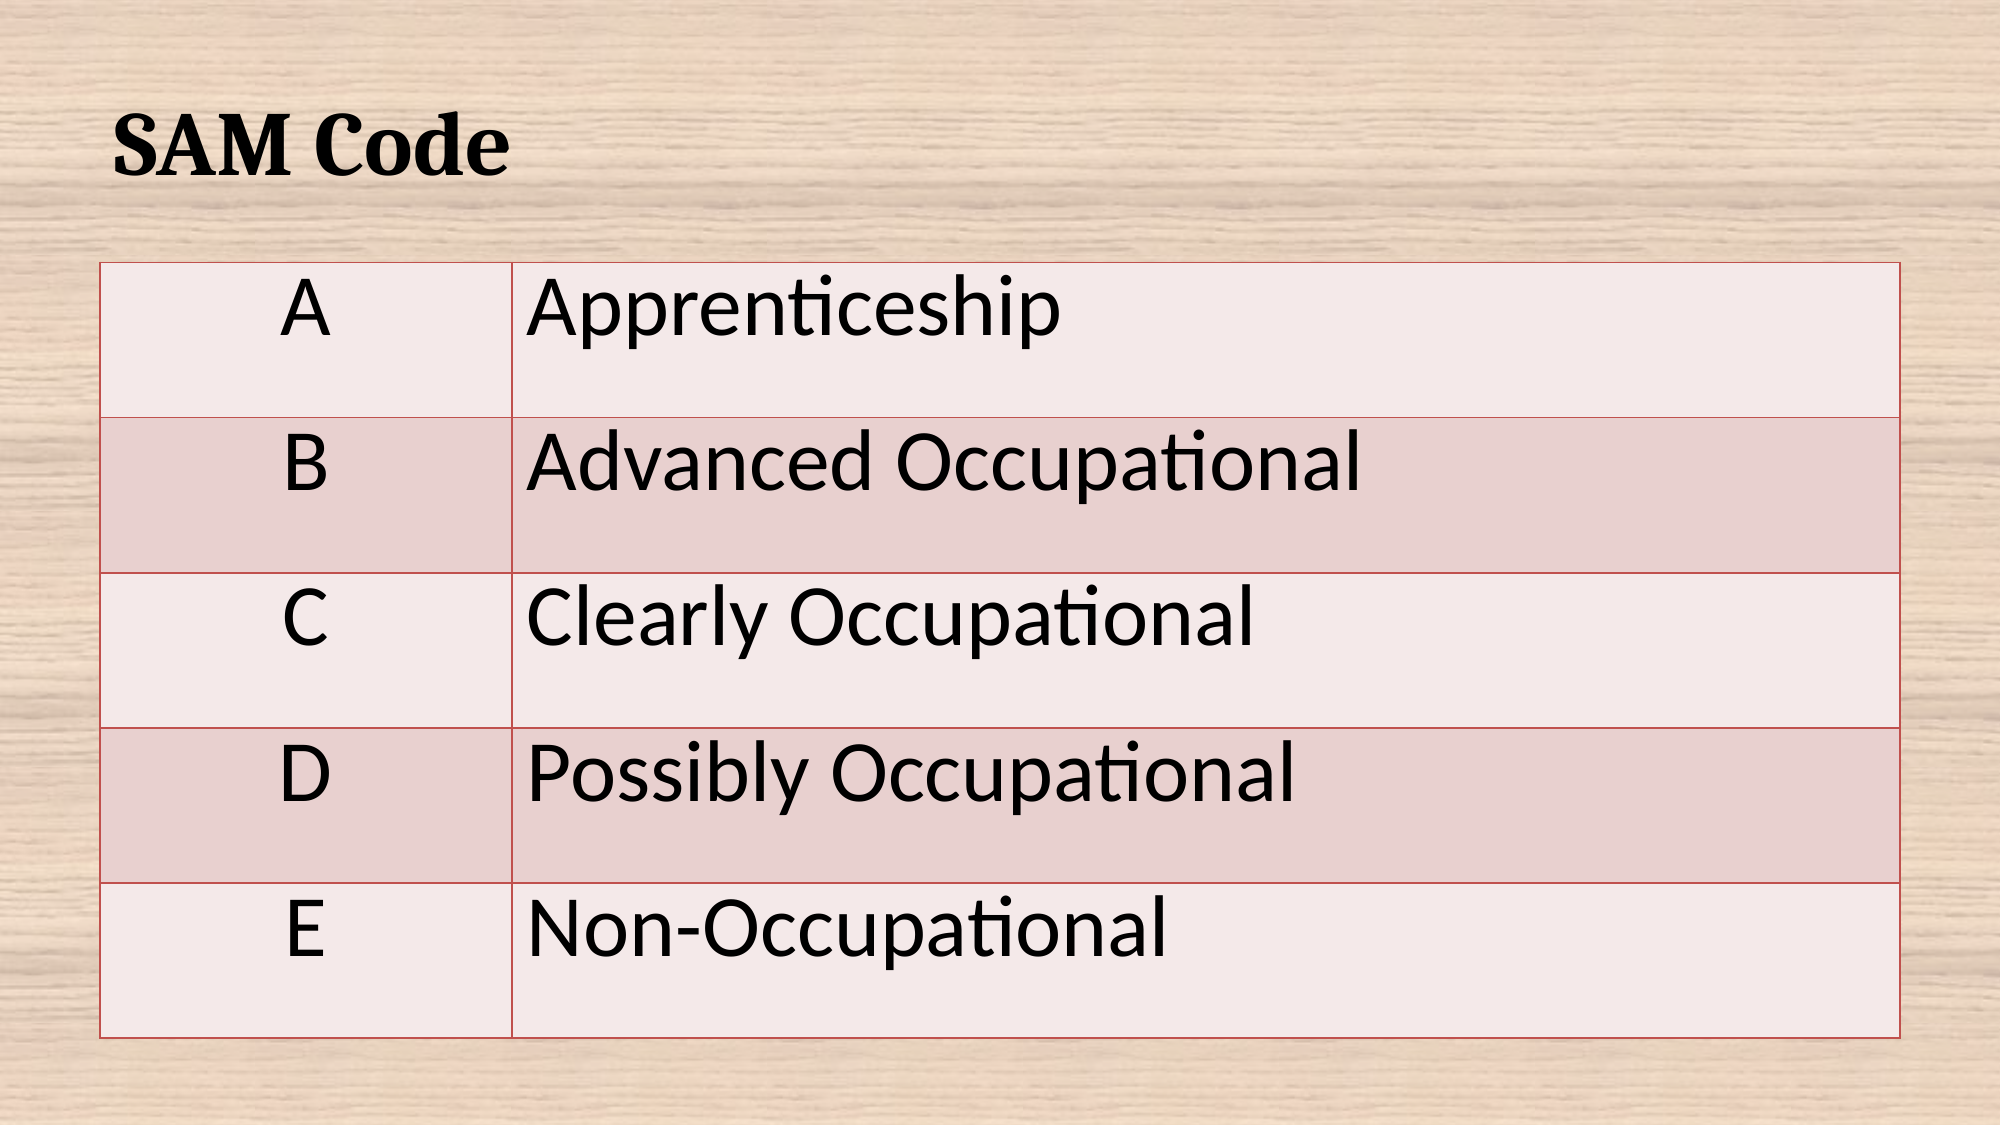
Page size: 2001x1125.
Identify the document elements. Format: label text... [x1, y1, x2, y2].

table_cell Clearly Occupational [513, 574, 1899, 727]
table_header Apprenticeship [513, 263, 1899, 417]
table_cell B [101, 418, 511, 572]
table_cell C [101, 574, 511, 727]
title SAM Code [99, 45, 1900, 233]
table_header A [101, 263, 511, 417]
table_cell Non-Occupational [513, 884, 1899, 1037]
table_cell Advanced Occupational [513, 418, 1899, 572]
table_cell E [101, 884, 511, 1037]
table_cell Possibly Occupational [513, 729, 1899, 882]
table_cell D [101, 729, 511, 882]
